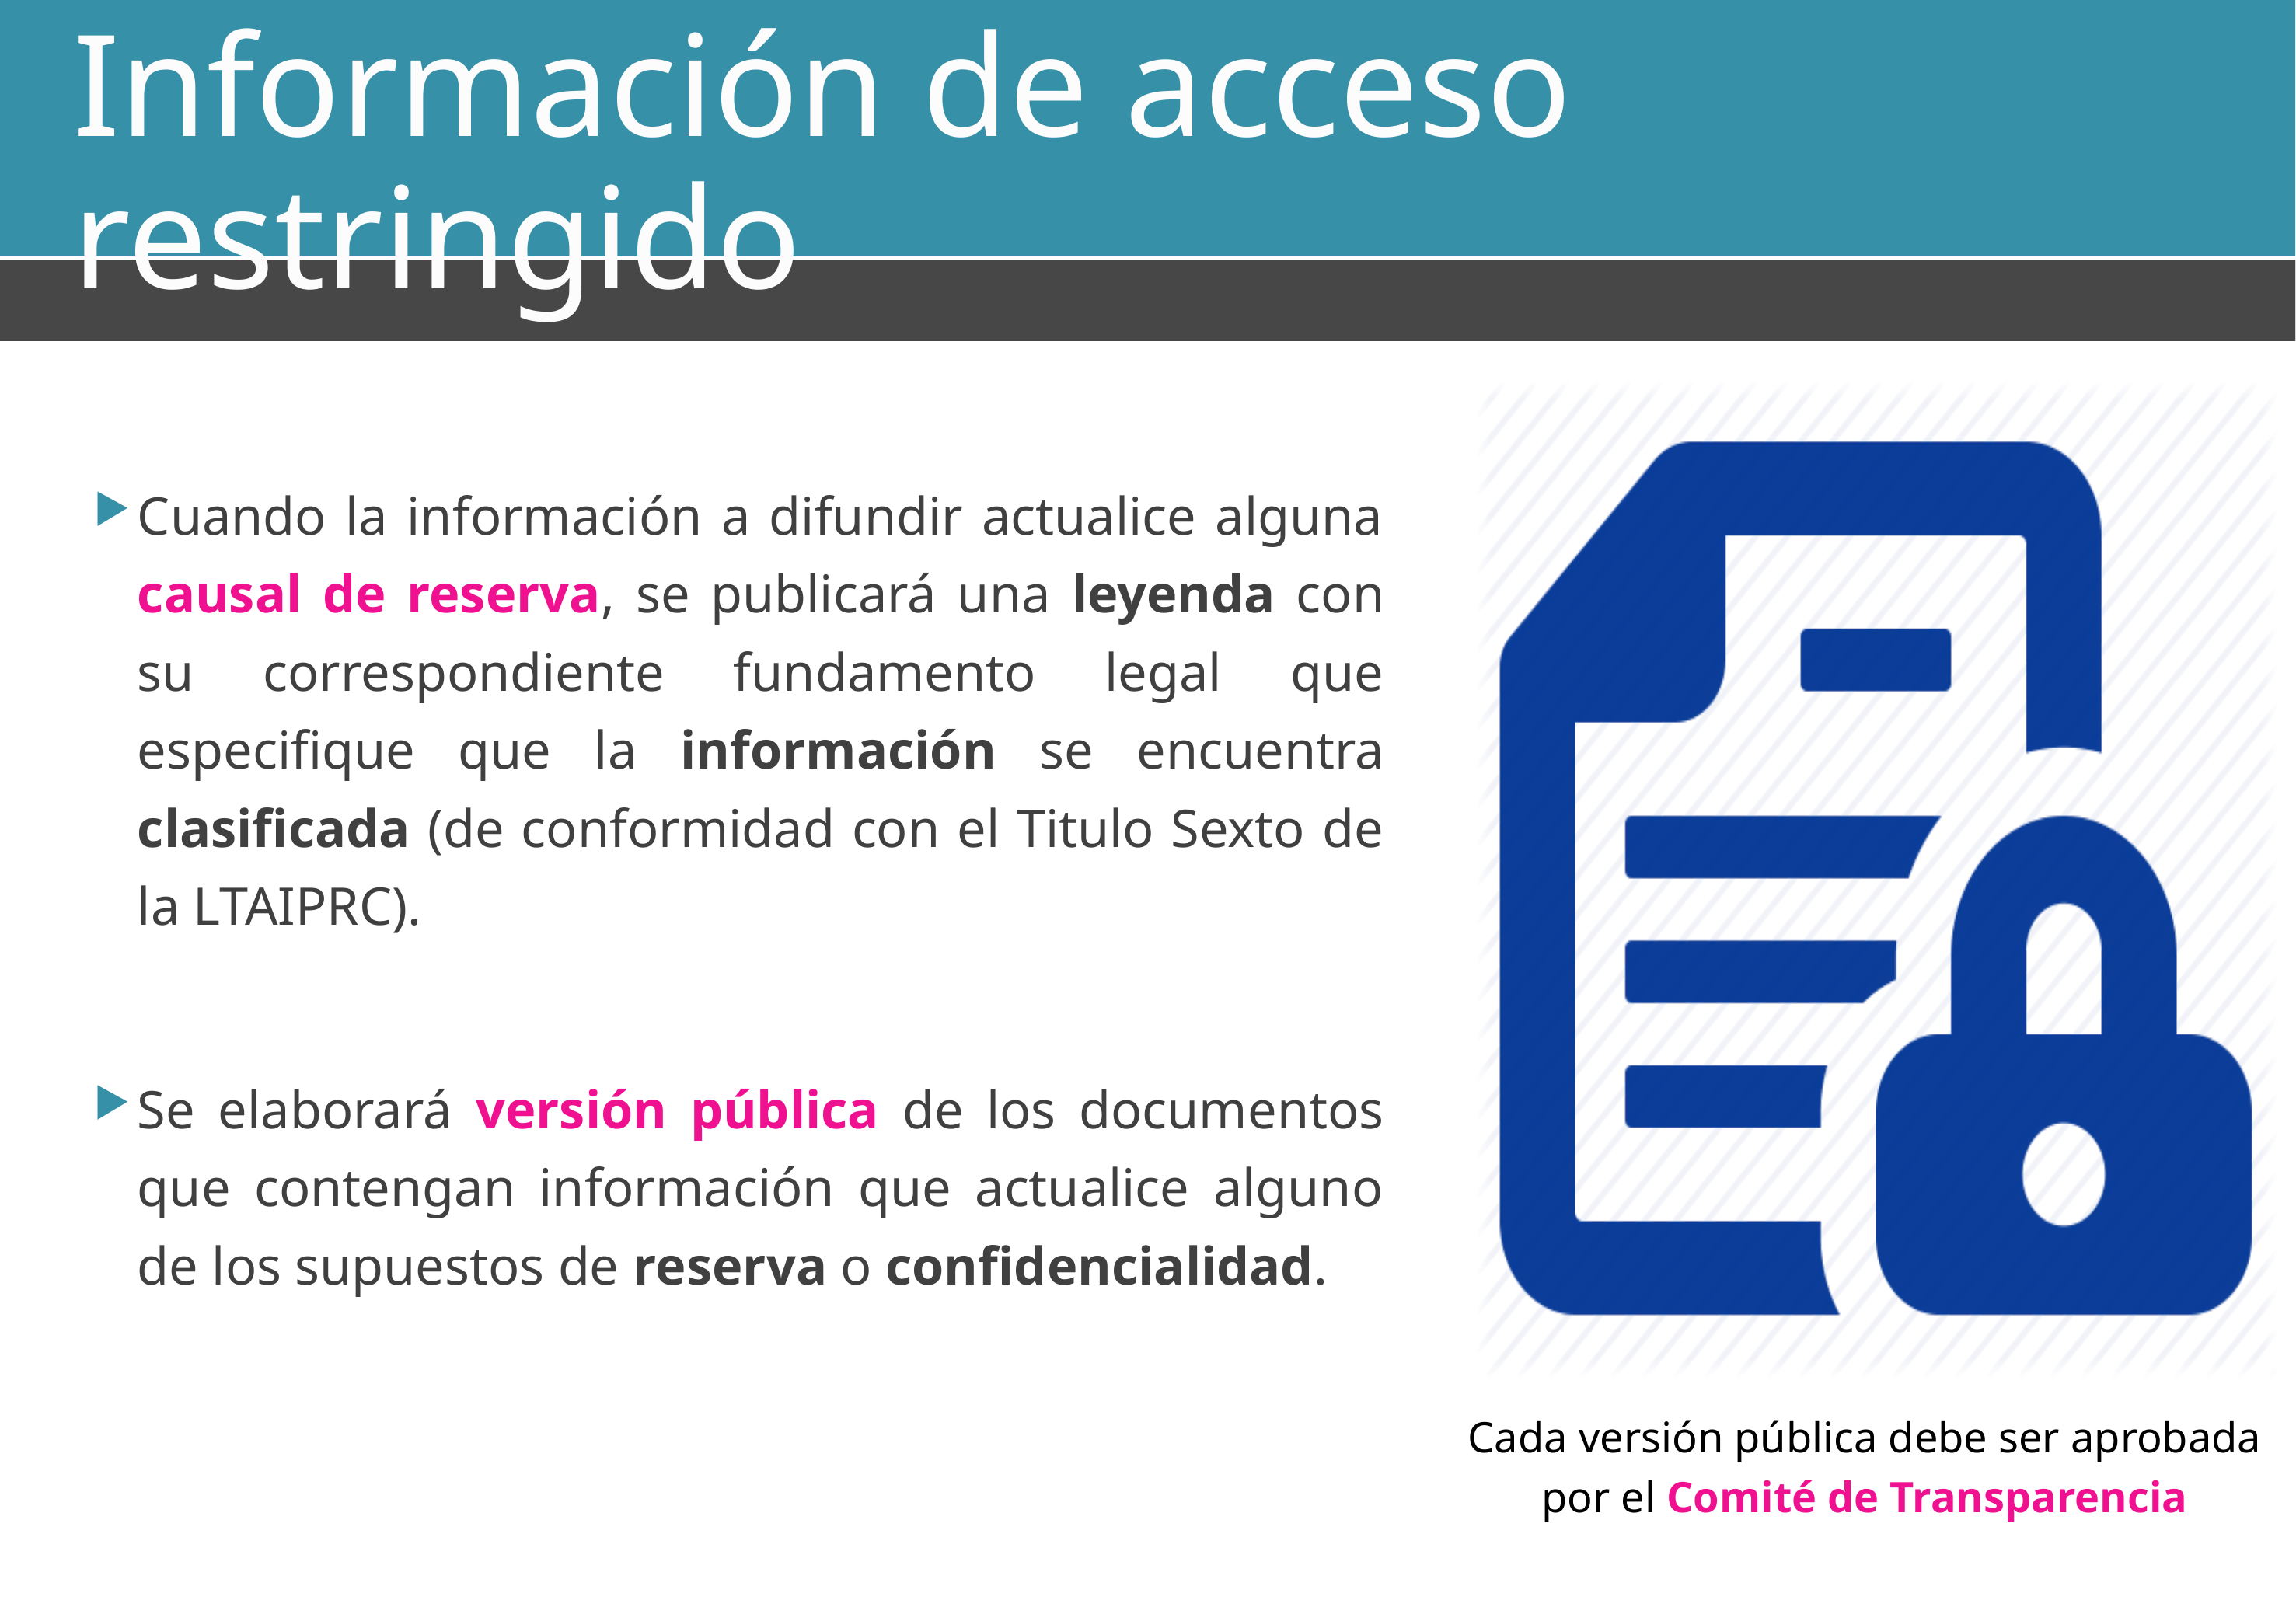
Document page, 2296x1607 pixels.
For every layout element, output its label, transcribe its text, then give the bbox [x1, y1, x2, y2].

text_box Cuando la información a difundir actualice alguna causal de reserva, se publicará una leyenda con su correspondiente fundamento legal que especifique que la información se encuentra clasificada (de conformidad con el Titulo Sexto de la LTAIPRC). Se elaborará versión pública de los documentos que contengan información que actualice alguno de los supuestos de reserva o confidencialidad. [75, 458, 1404, 1458]
text_box [0, 0, 2296, 256]
picture [1475, 380, 2277, 1378]
text_box Información de acceso restringido [54, 53, 2135, 281]
text_box Cada versión pública debe ser aprobada por el Comité de Transparencia [1432, 1391, 2296, 1530]
text_box [0, 260, 2296, 341]
